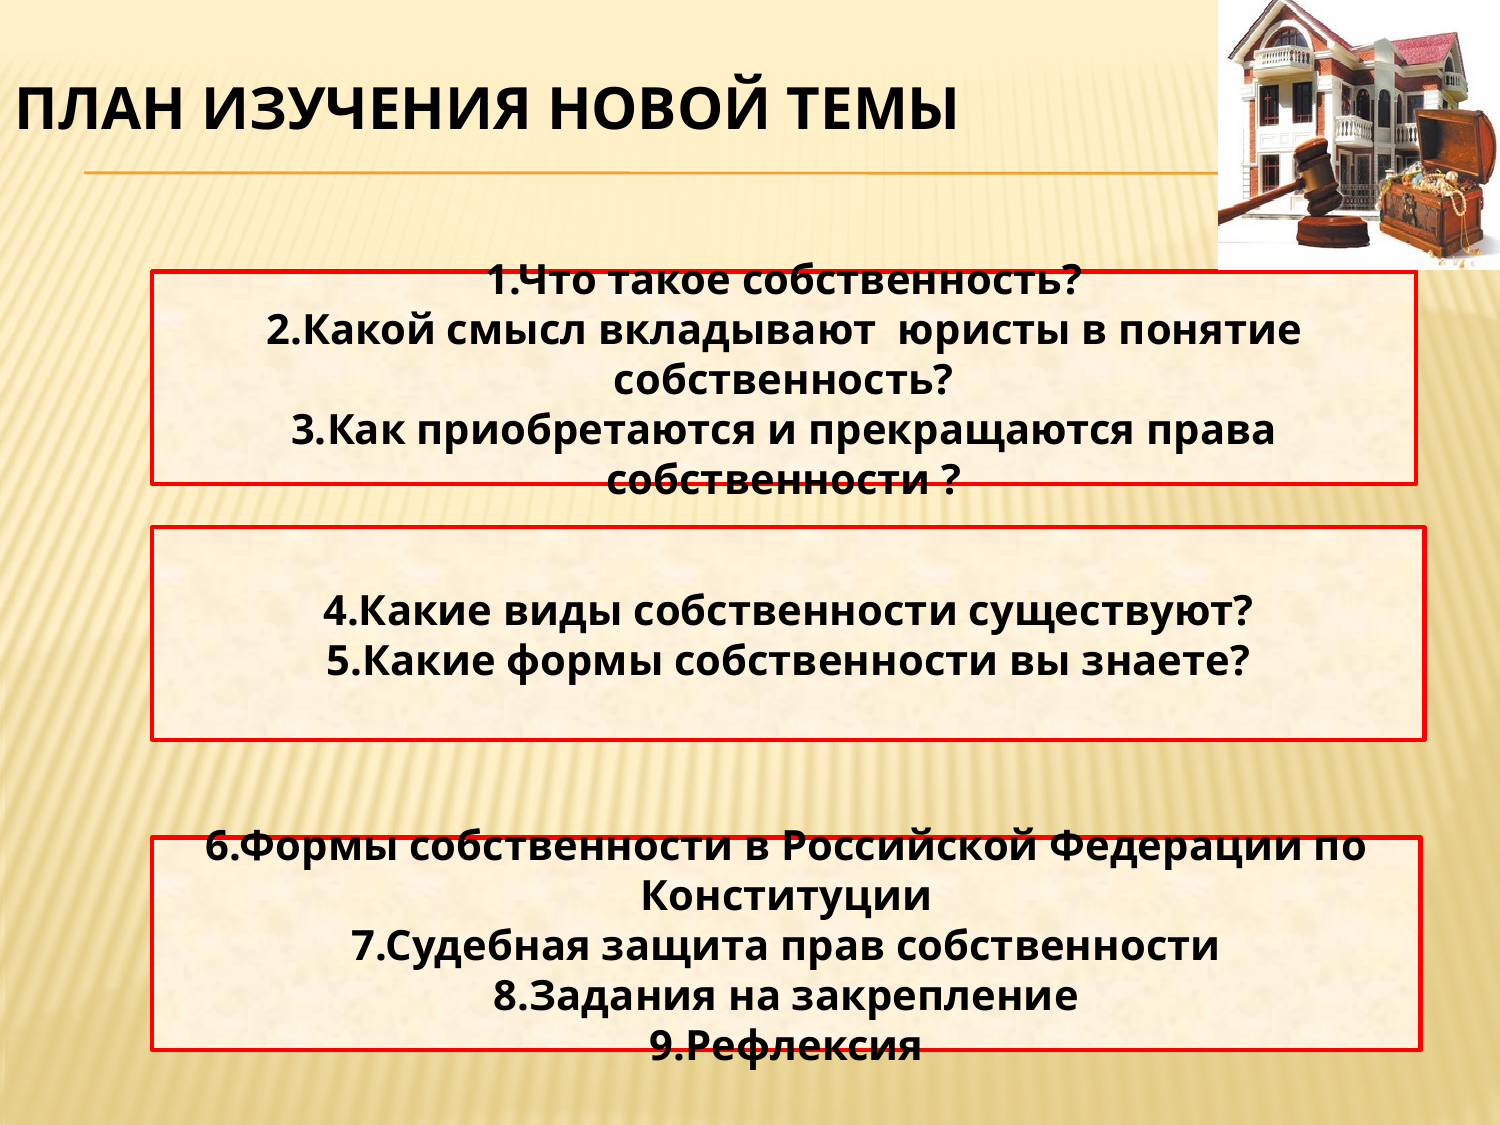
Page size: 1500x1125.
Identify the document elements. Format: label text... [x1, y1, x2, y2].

picture [1218, 0, 1500, 270]
text_box 4.Какие виды собственности существуют? 5.Какие формы собственности вы знаете? [150, 525, 1427, 742]
text_box 6.Формы собственности в Российской Федерации по Конституции 7.Судебная защита прав собственности 8.Задания на закрепление 9.Рефлексия [150, 835, 1423, 1052]
title План изучения новой темы [0, 0, 1215, 213]
text_box 1.Что такое собственность? 2.Какой смысл вкладывают юристы в понятие собственность? 3.Как приобретаются и прекращаются права собственности ? [150, 269, 1418, 486]
